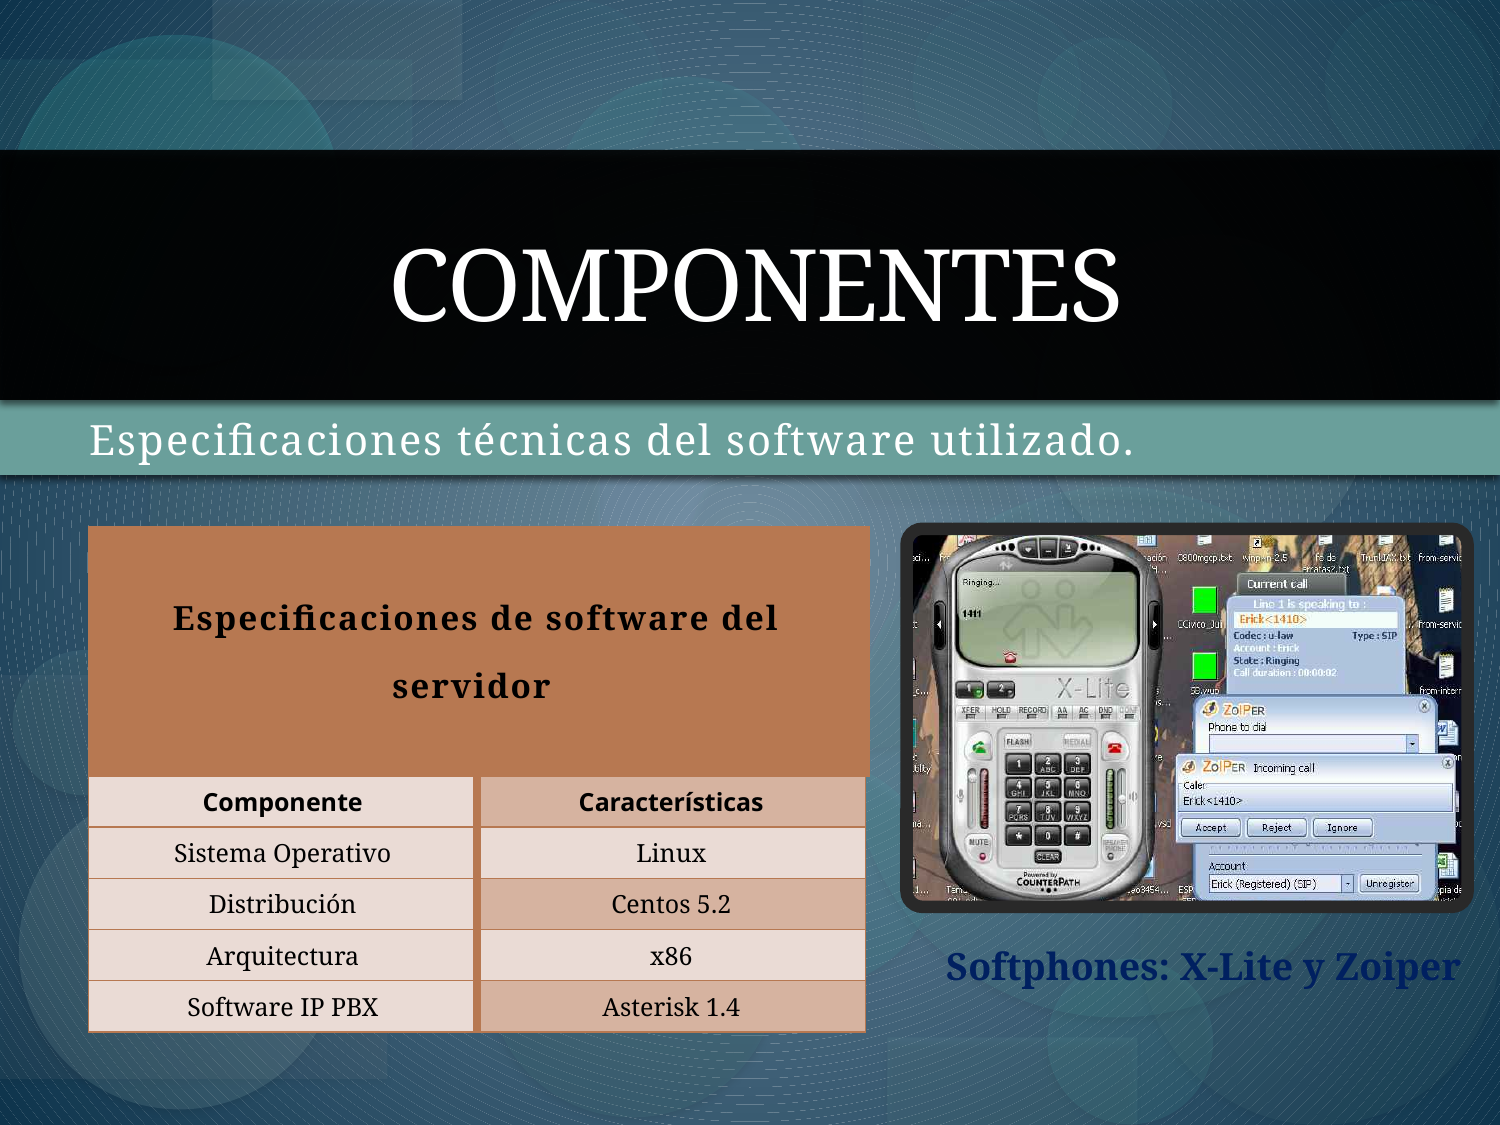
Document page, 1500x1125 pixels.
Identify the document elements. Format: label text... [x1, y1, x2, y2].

table_cell Asterisk 1.4 [481, 981, 865, 1031]
table_cell Componente [89, 777, 473, 826]
picture [906, 528, 1468, 908]
title COMPONENTES [75, 174, 1438, 388]
table_cell Linux [481, 828, 865, 878]
table_cell Software IP PBX [89, 981, 473, 1031]
table_cell Características [481, 777, 865, 826]
table_cell Sistema Operativo [89, 828, 473, 878]
table_cell Centos 5.2 [481, 879, 865, 929]
table_cell Distribución [89, 879, 473, 929]
table_cell Arquitectura [89, 930, 473, 980]
text_box Softphones: X-Lite y Zoiper [931, 935, 1477, 995]
subtitle Especificaciones técnicas del software utilizado. [75, 406, 1438, 469]
table_header Especificaciones de software del servidor [89, 528, 861, 775]
table_cell x86 [481, 930, 865, 980]
